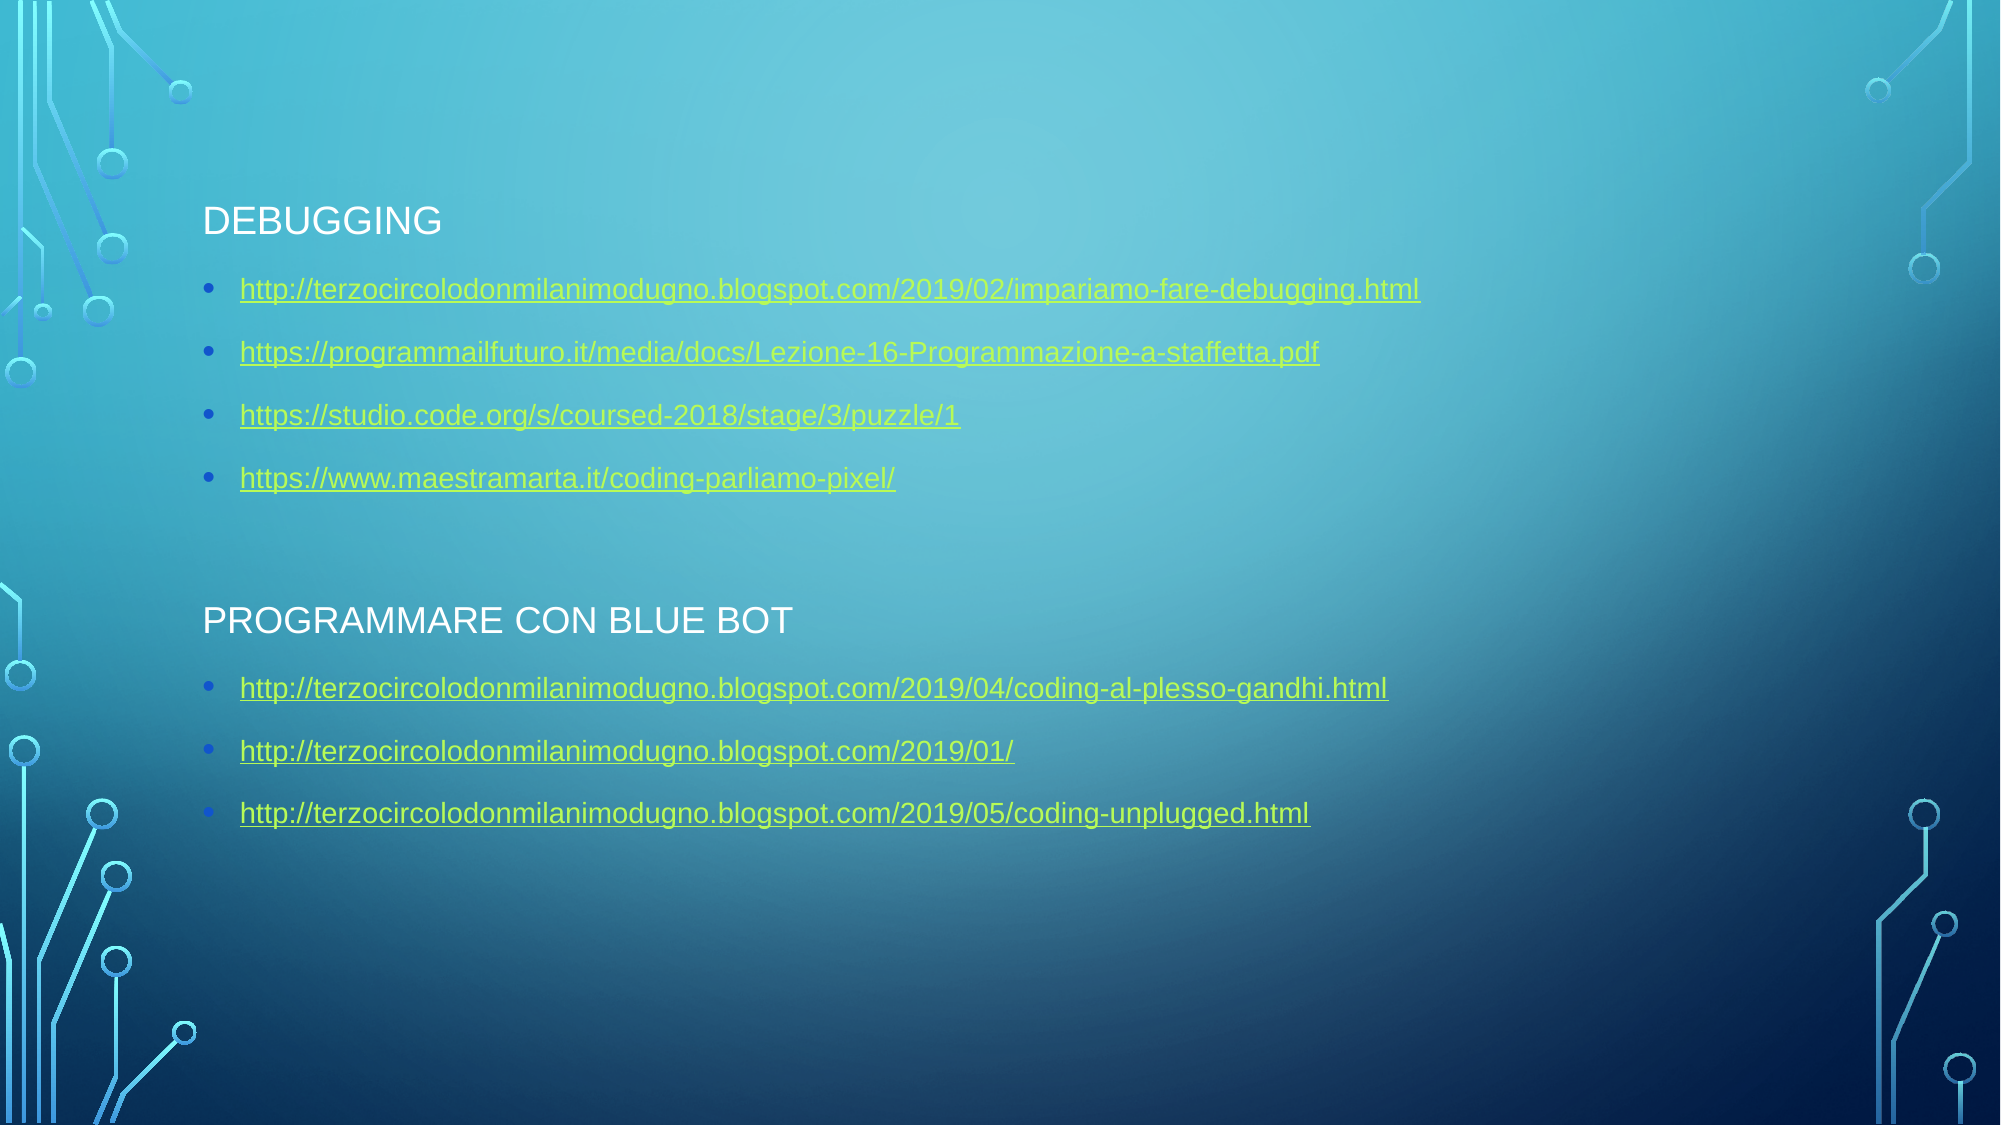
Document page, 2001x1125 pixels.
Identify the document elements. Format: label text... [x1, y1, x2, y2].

list DEBUGGING http://terzocircolodonmilanimodugno.blogspot.com/2019/02/impariamo-fare-debugging.html https://programmailfuturo.it/media/docs/Lezione-16-Programmazione-a-staffetta.pdf https://studio.code.org/s/coursed-2018/stage/3/puzzle/1 https://www.maestramarta.it/coding-parliamo-pixel/ PROGRAMMARE CON BLUE BOT http://terzocircolodonmilanimodugno.blogspot.com/2019/04/coding-al-plesso-gandhi.html http://terzocircolodonmilanimodugno.blogspot.com/2019/01/ http://terzocircolodonmilanimodugno.blogspot.com/2019/05/coding-unplugged.html [187, 112, 1813, 950]
